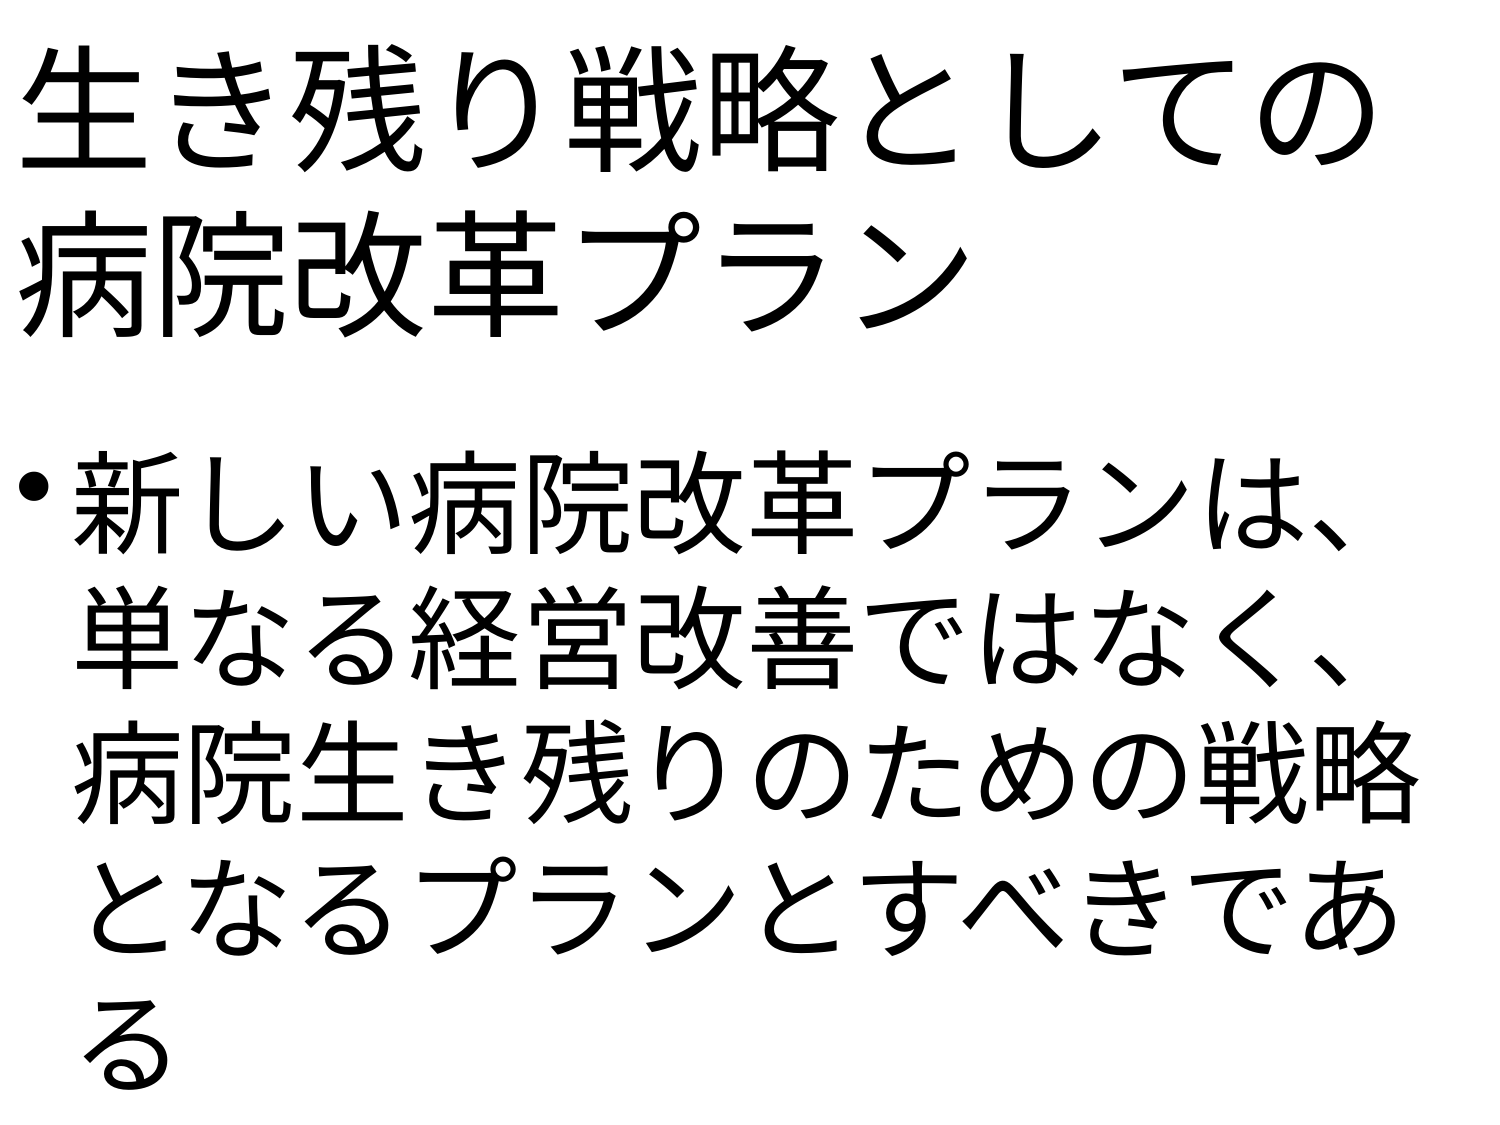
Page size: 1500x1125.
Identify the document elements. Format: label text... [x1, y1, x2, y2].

title 生き残り戦略としての 病院改革プラン [0, 3, 1500, 375]
list 新しい病院改革プランは、単なる経営改善ではなく、病院生き残りのための戦略となるプランとすべきである [0, 425, 1500, 1125]
